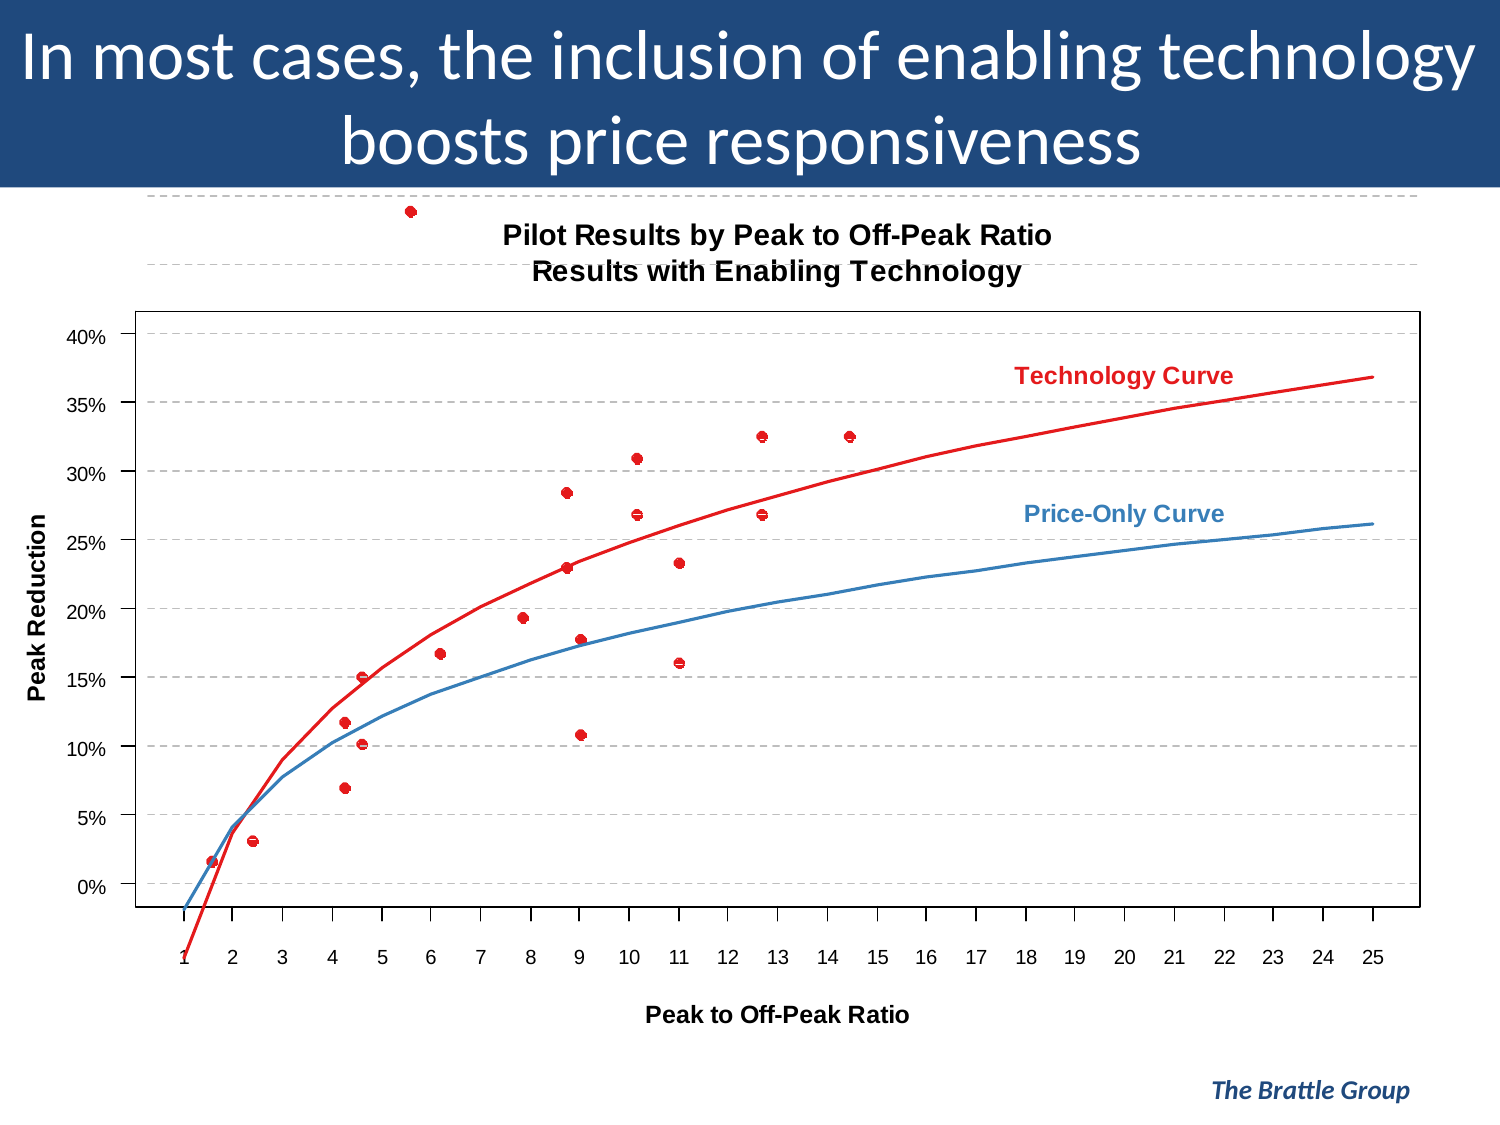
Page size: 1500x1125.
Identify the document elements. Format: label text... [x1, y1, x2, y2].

picture [13, 189, 1483, 1059]
title In most cases, the inclusion of enabling technology boosts price responsiveness [0, 0, 1500, 188]
slide_number The Brattle Group [1074, 1067, 1425, 1125]
